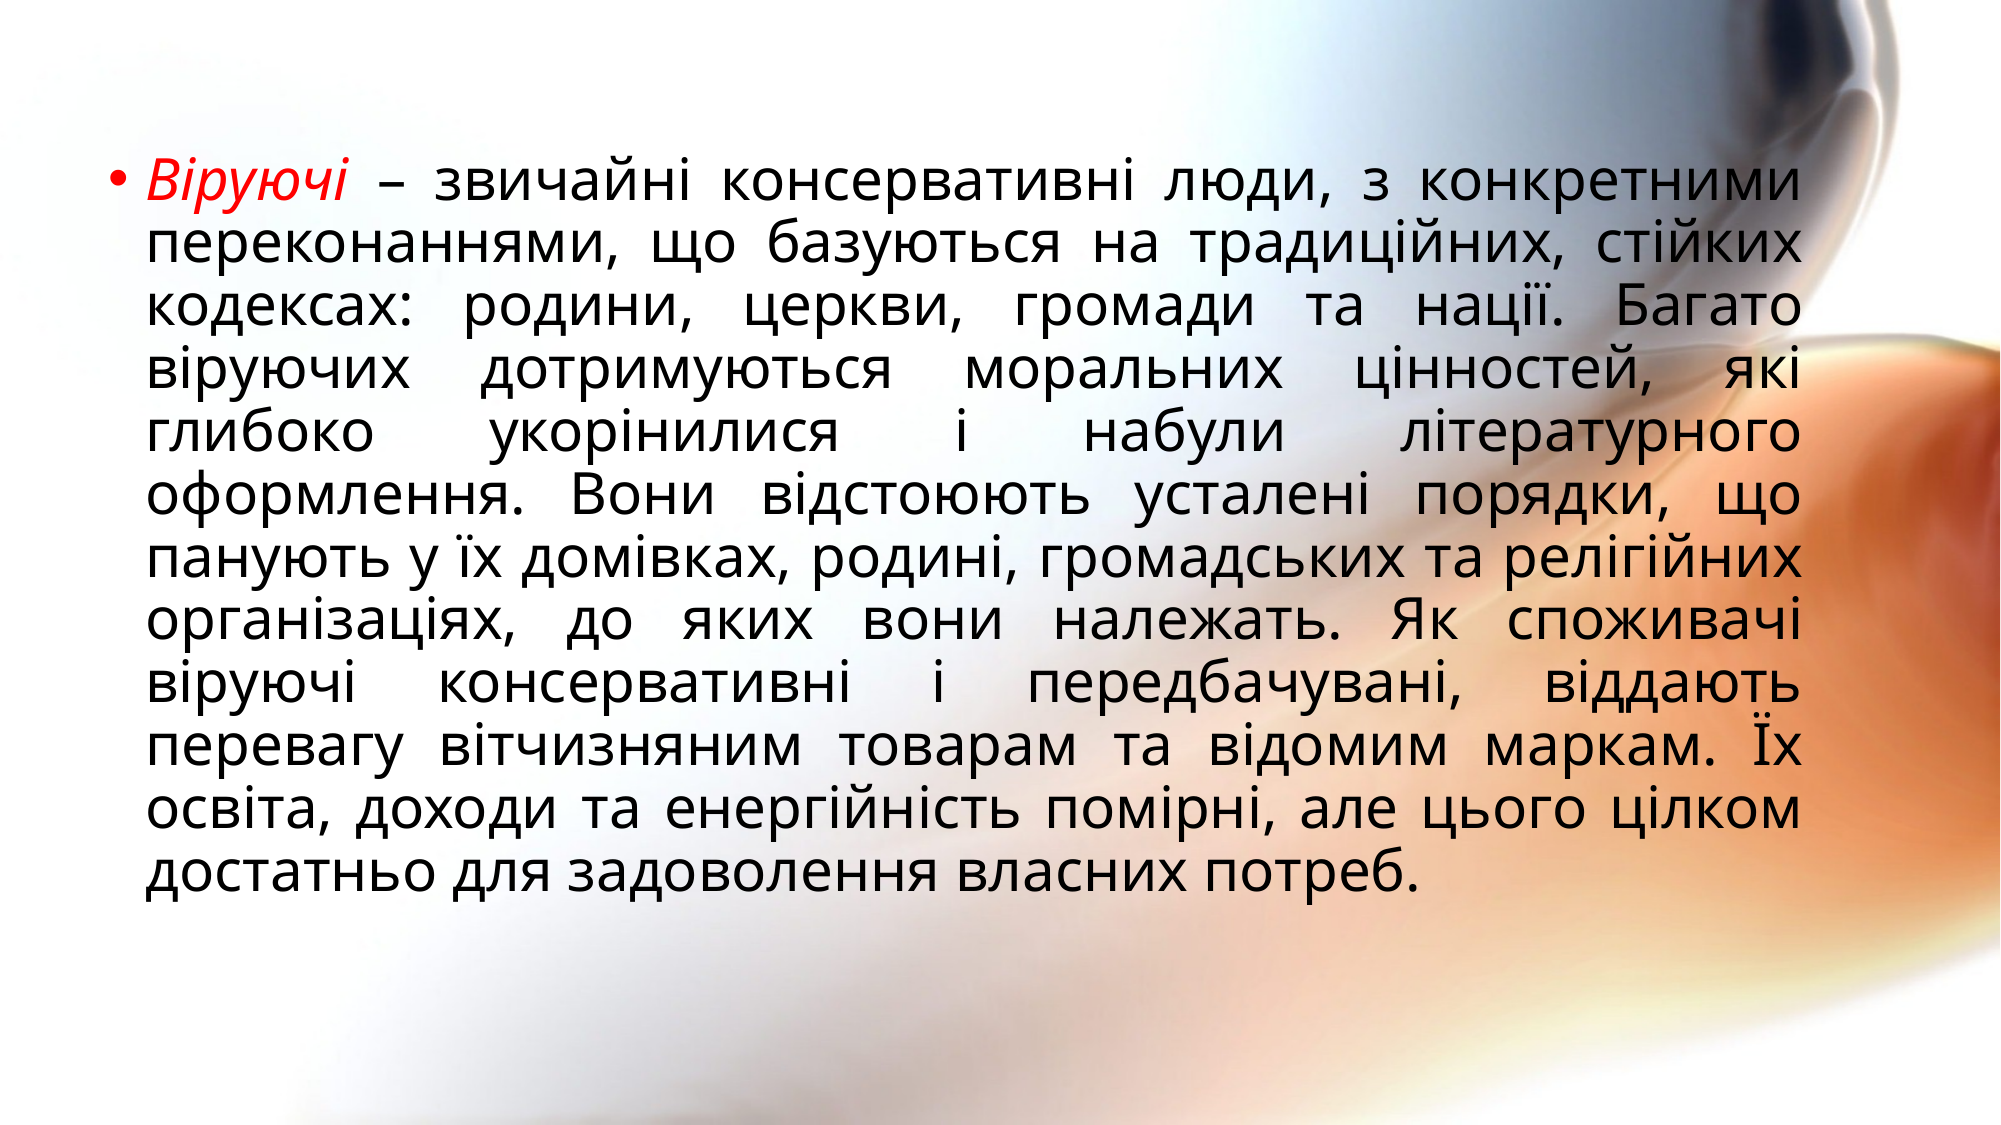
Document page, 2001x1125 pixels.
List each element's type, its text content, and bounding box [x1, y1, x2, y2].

picture [0, 0, 2001, 1125]
list Віруючі – звичайні консервативні люди, з конкретними переконаннями, що базуються на традиційних, стійких кодексах: родини, церкви, громади та нації. Багато віруючих дотримуються моральних цінностей, які глибоко укорінилися і набули літературного оформлення. Вони відстоюють усталені порядки, що панують у їх домівках, родині, громадських та релігійних організаціях, до яких вони належать. Як споживачі віруючі консервативні і передбачувані, віддають перевагу вітчизняним товарам та відомим маркам. Їх освіта, доходи та енергійність помірні, але цього цілком достатньо для задоволення власних потреб. [93, 142, 1819, 1093]
